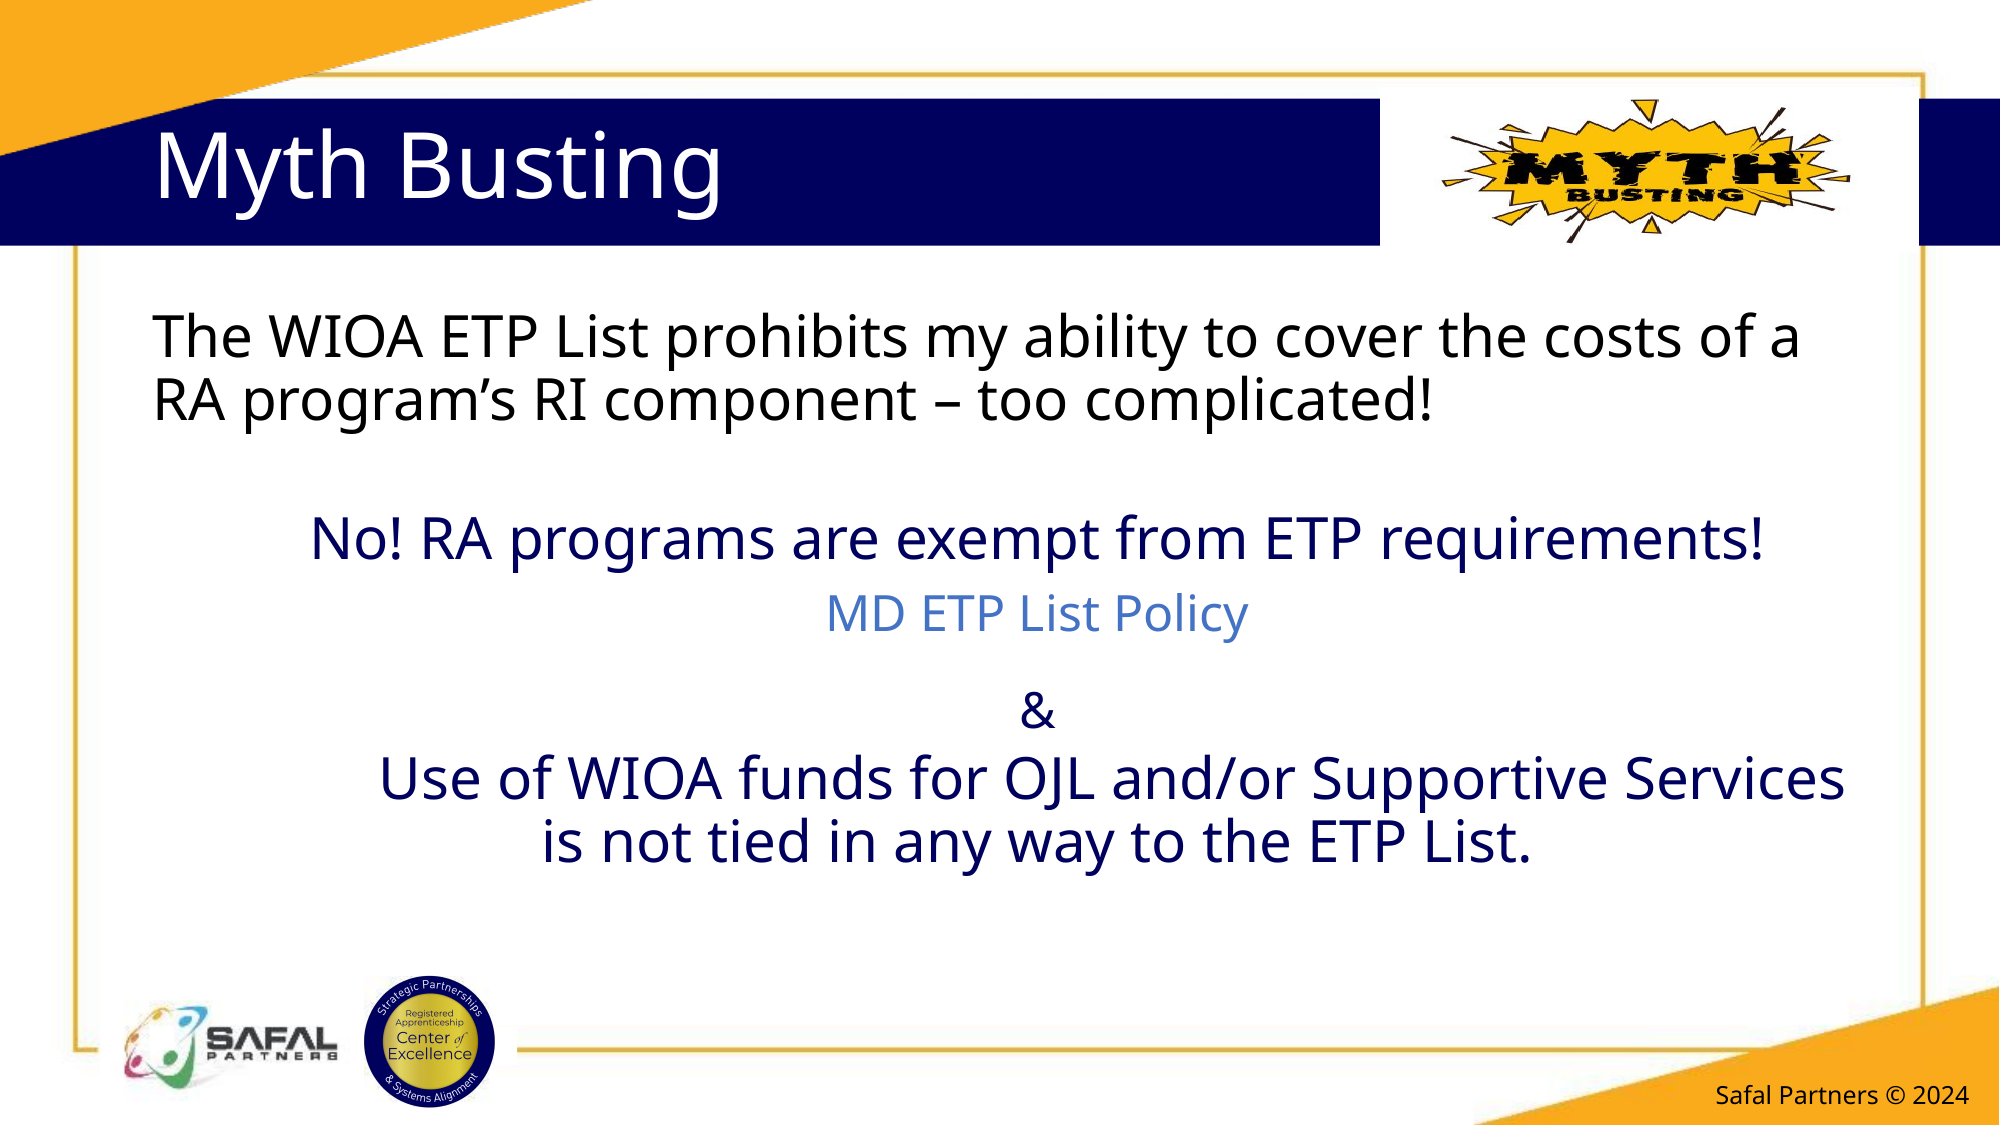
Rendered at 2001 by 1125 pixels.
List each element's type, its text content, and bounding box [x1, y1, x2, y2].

title Myth Busting – Part 3 [137, 59, 1863, 278]
slide_number Safal Partners © 2024 [1439, 1065, 1985, 1125]
list The WIOA ETP List prohibits my ability to cover the costs of a RA program’s RI component – too complicated! No! RA programs are exempt from ETP requirements! MD ETP List Policy & Use of WIOA funds for OJL and/or Supportive Services is not tied in any way to the ETP List. [137, 299, 1863, 1014]
picture [0, 0, 2001, 1125]
